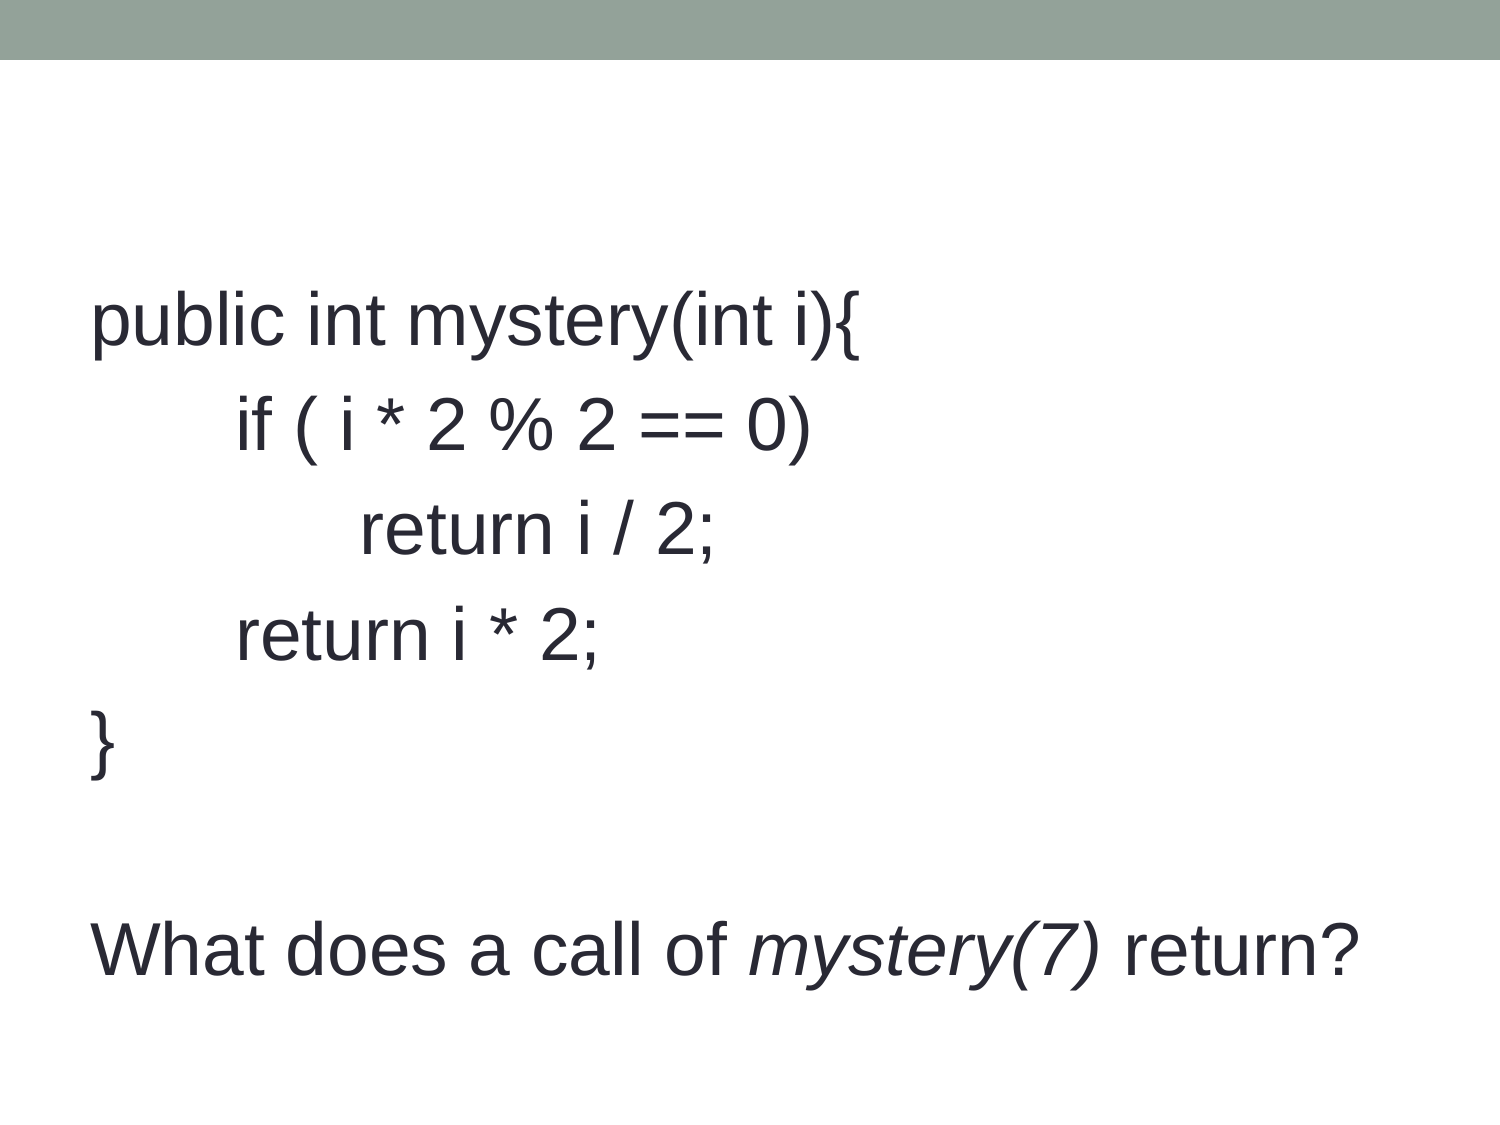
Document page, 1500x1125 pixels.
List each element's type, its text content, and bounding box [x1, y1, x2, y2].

list public int mystery(int i){ if ( i * 2 % 2 == 0) return i / 2; return i * 2; } What does a call of mystery(7) return? [75, 262, 1425, 1063]
